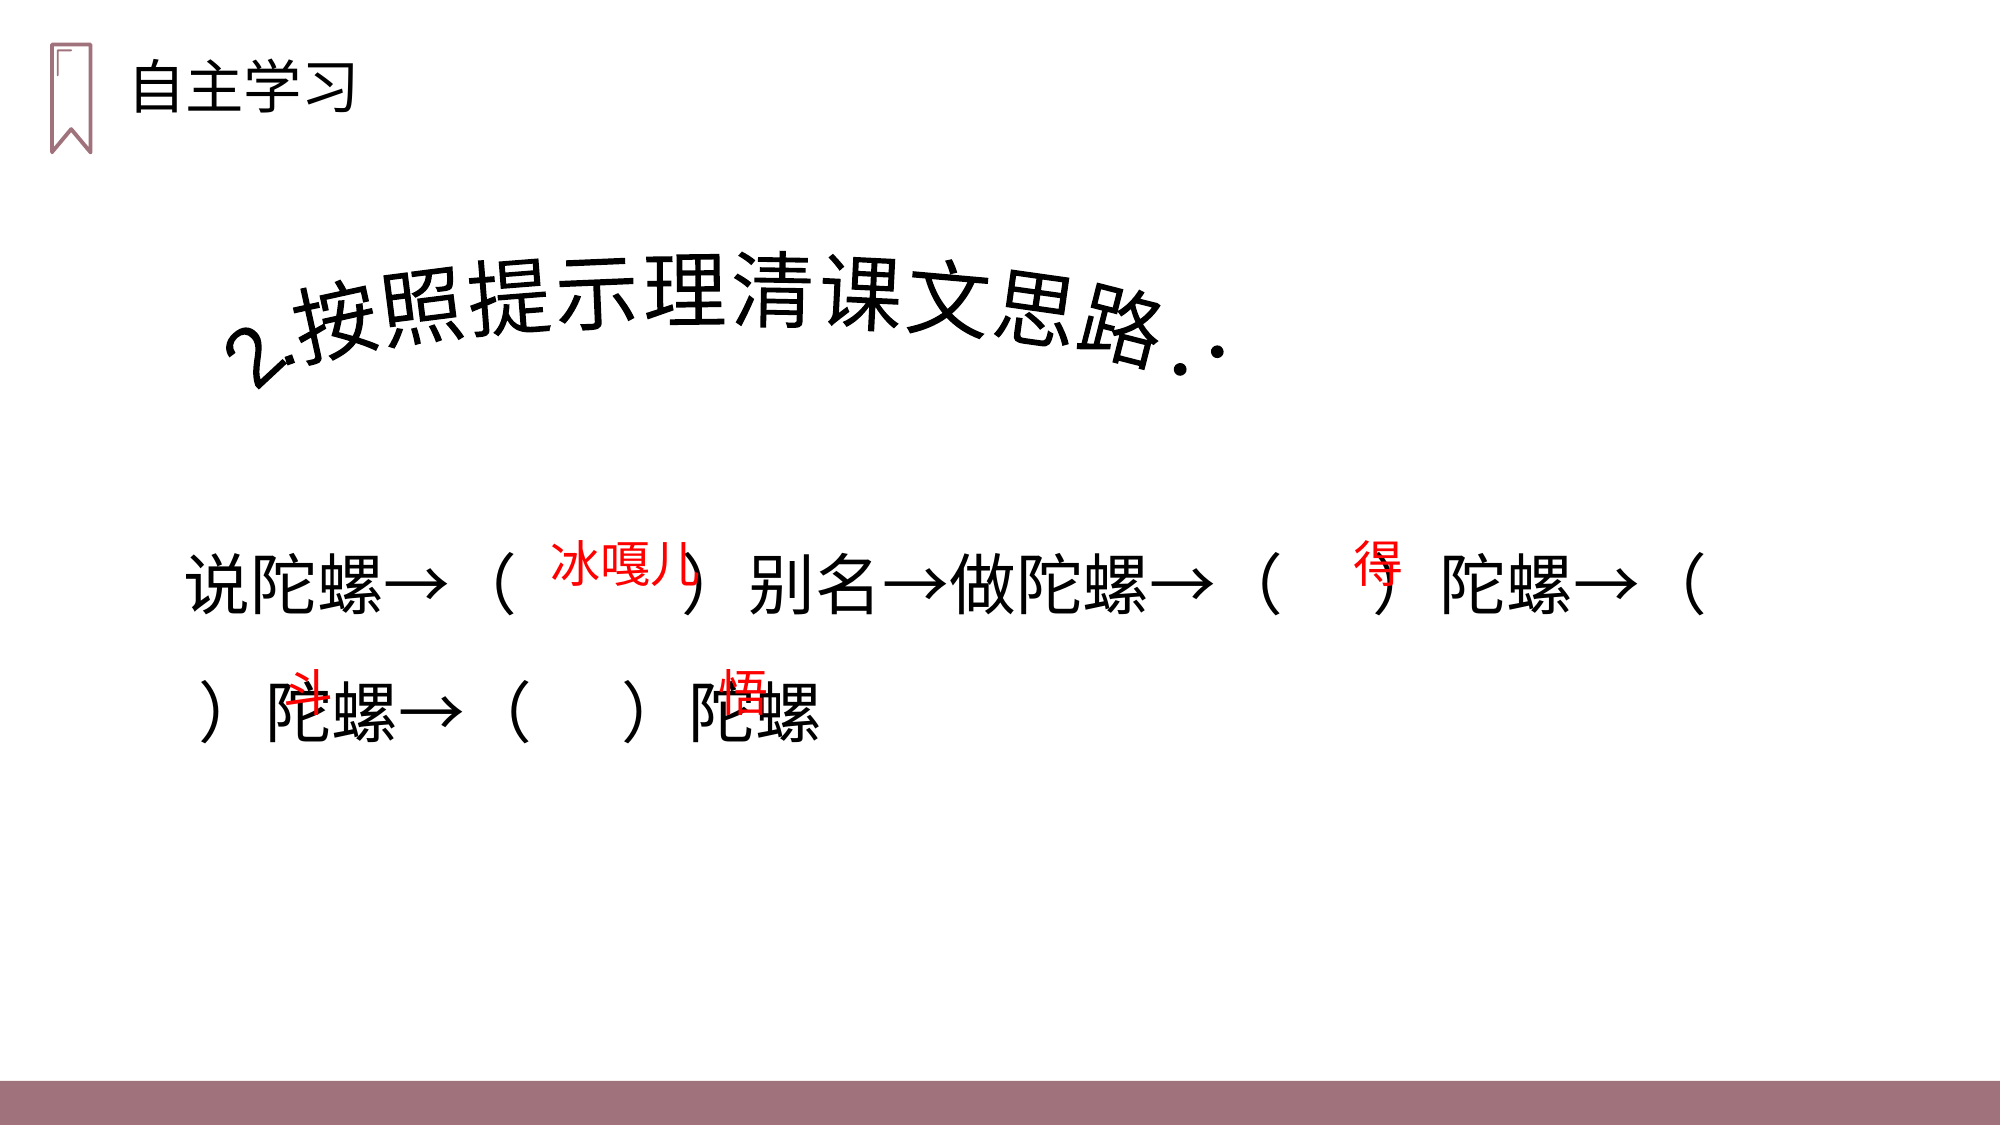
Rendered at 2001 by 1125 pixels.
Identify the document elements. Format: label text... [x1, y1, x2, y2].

text_box 自主学习 [112, 42, 375, 128]
text_box 冰嘎儿 [535, 525, 801, 601]
text_box 悟 [703, 654, 830, 730]
text_box 得 [1338, 525, 1460, 601]
text_box 斗 [269, 654, 349, 730]
text_box 说陀螺→（ ）别名→做陀螺→（ ）陀螺→（ ）陀螺→（ ）陀螺 [168, 487, 1831, 759]
